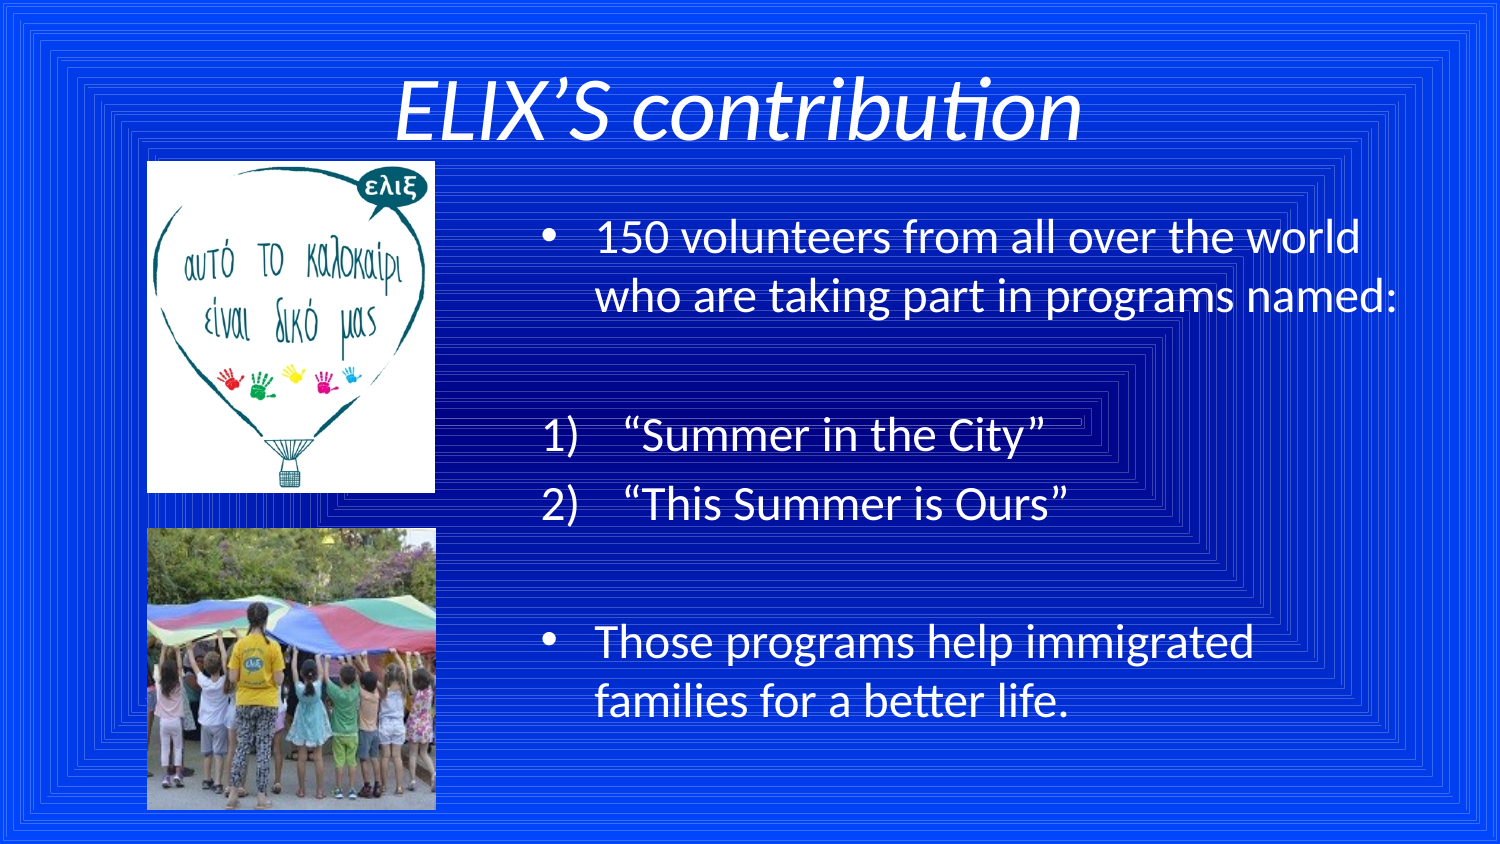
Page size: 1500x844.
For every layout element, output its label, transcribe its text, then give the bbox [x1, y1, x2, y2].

list 150 volunteers from all over the world who are taking part in programs named: “Summer in the City” “This Summer is Ours” Those programs help immigrated families for a better life. [525, 196, 1425, 754]
title ELIX’S contribution [75, 33, 1425, 175]
footer [512, 782, 988, 827]
picture [147, 161, 436, 493]
picture [147, 527, 436, 810]
